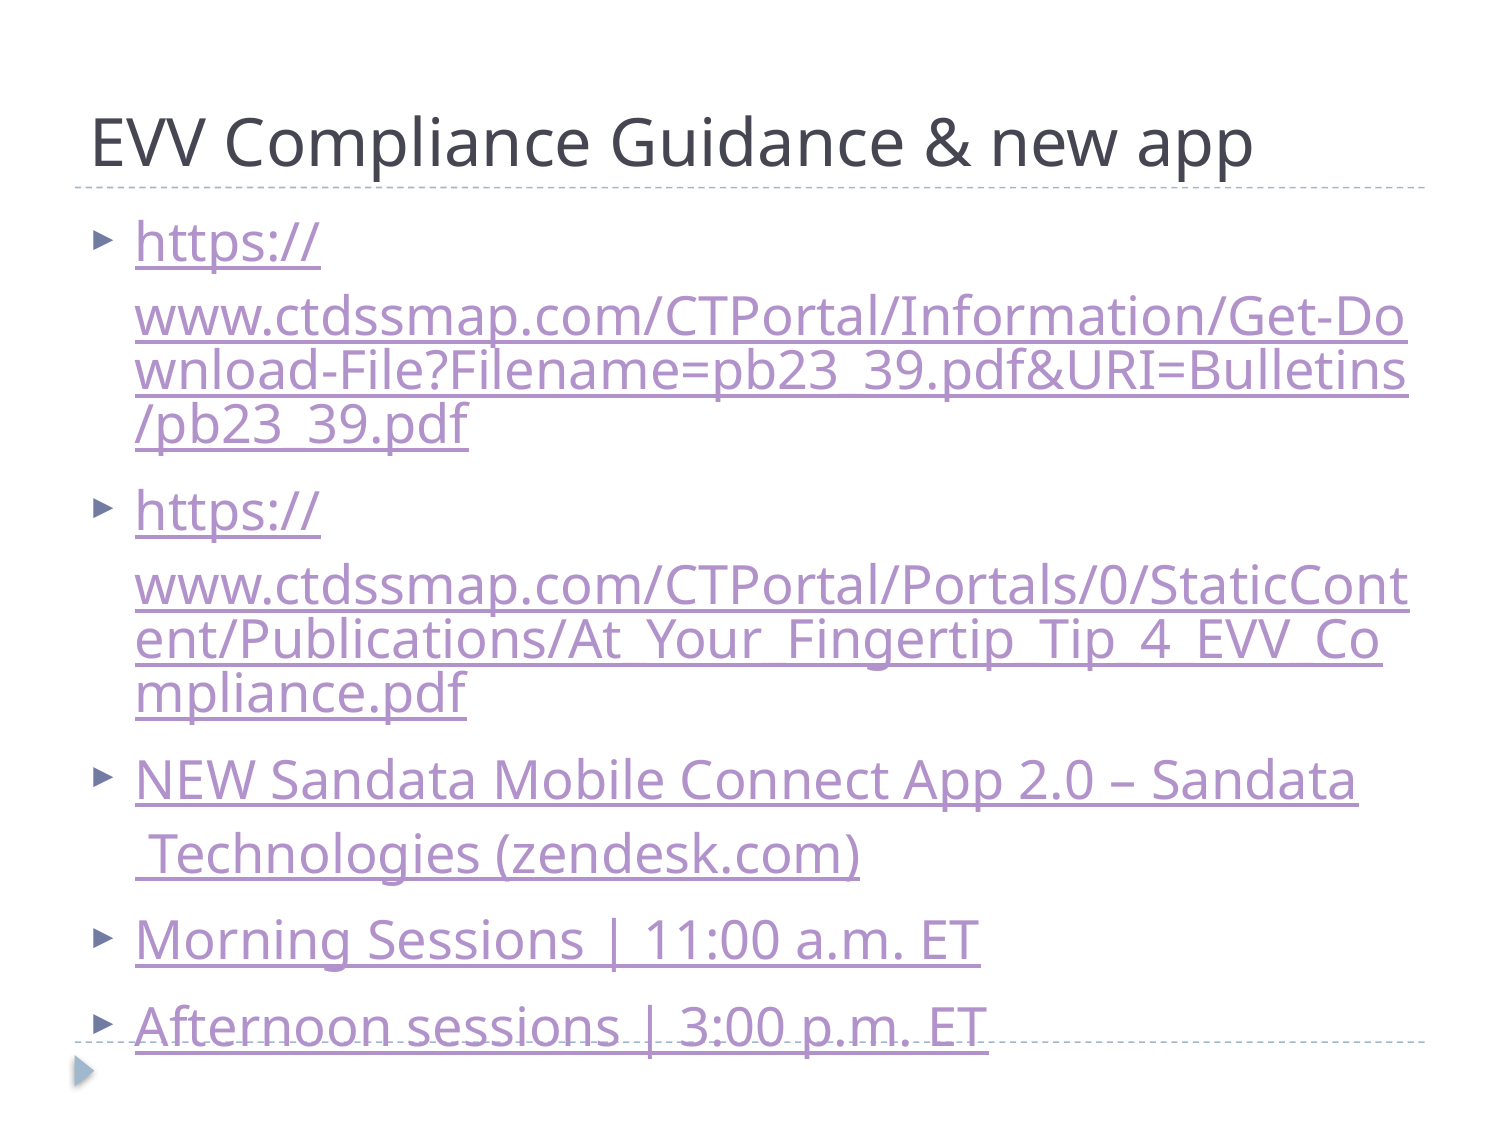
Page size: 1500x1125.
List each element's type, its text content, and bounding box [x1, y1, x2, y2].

list https://www.ctdssmap.com/CTPortal/Information/Get-Download-File?Filename=pb23_39.pdf&URI=Bulletins/pb23_39.pdf https://www.ctdssmap.com/CTPortal/Portals/0/StaticContent/Publications/At_Your_Fingertip_Tip_4_EVV_Compliance.pdf NEW Sandata Mobile Connect App 2.0 – Sandata Technologies (zendesk.com) Morning Sessions | 11:00 a.m. ET Afternoon sessions | 3:00 p.m. ET [75, 200, 1425, 1010]
title EVV Compliance Guidance & new app [75, 24, 1425, 188]
